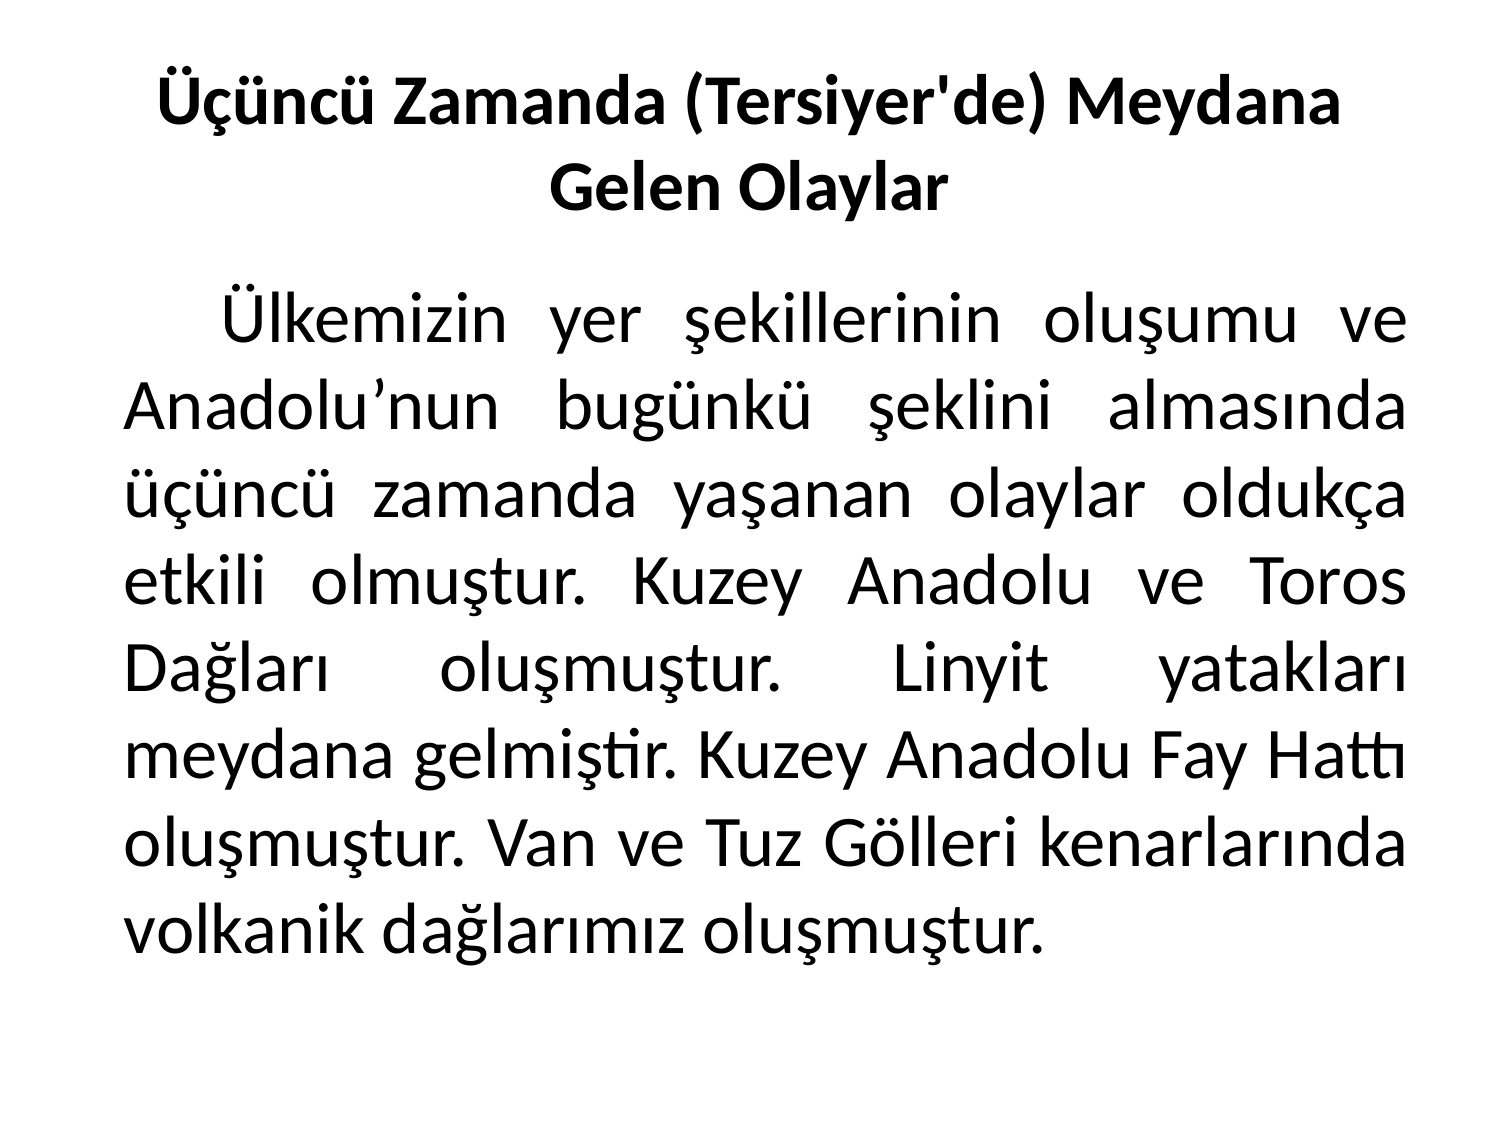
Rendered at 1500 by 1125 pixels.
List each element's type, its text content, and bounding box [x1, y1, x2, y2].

title Üçüncü Zamanda (Tersiyer'de) Meydana Gelen Olaylar [75, 45, 1425, 233]
list Ülkemizin yer şekillerinin oluşumu ve Anadolu’nun bugünkü şeklini almasında üçüncü zamanda yaşanan olaylar oldukça etkili olmuştur. Kuzey Anadolu ve Toros Dağları oluşmuştur. Linyit yatakları meydana gelmiştir. Kuzey Anadolu Fay Hattı oluşmuştur. Van ve Tuz Gölleri kenarlarında volkanik dağlarımız oluşmuştur. [50, 262, 1425, 1005]
